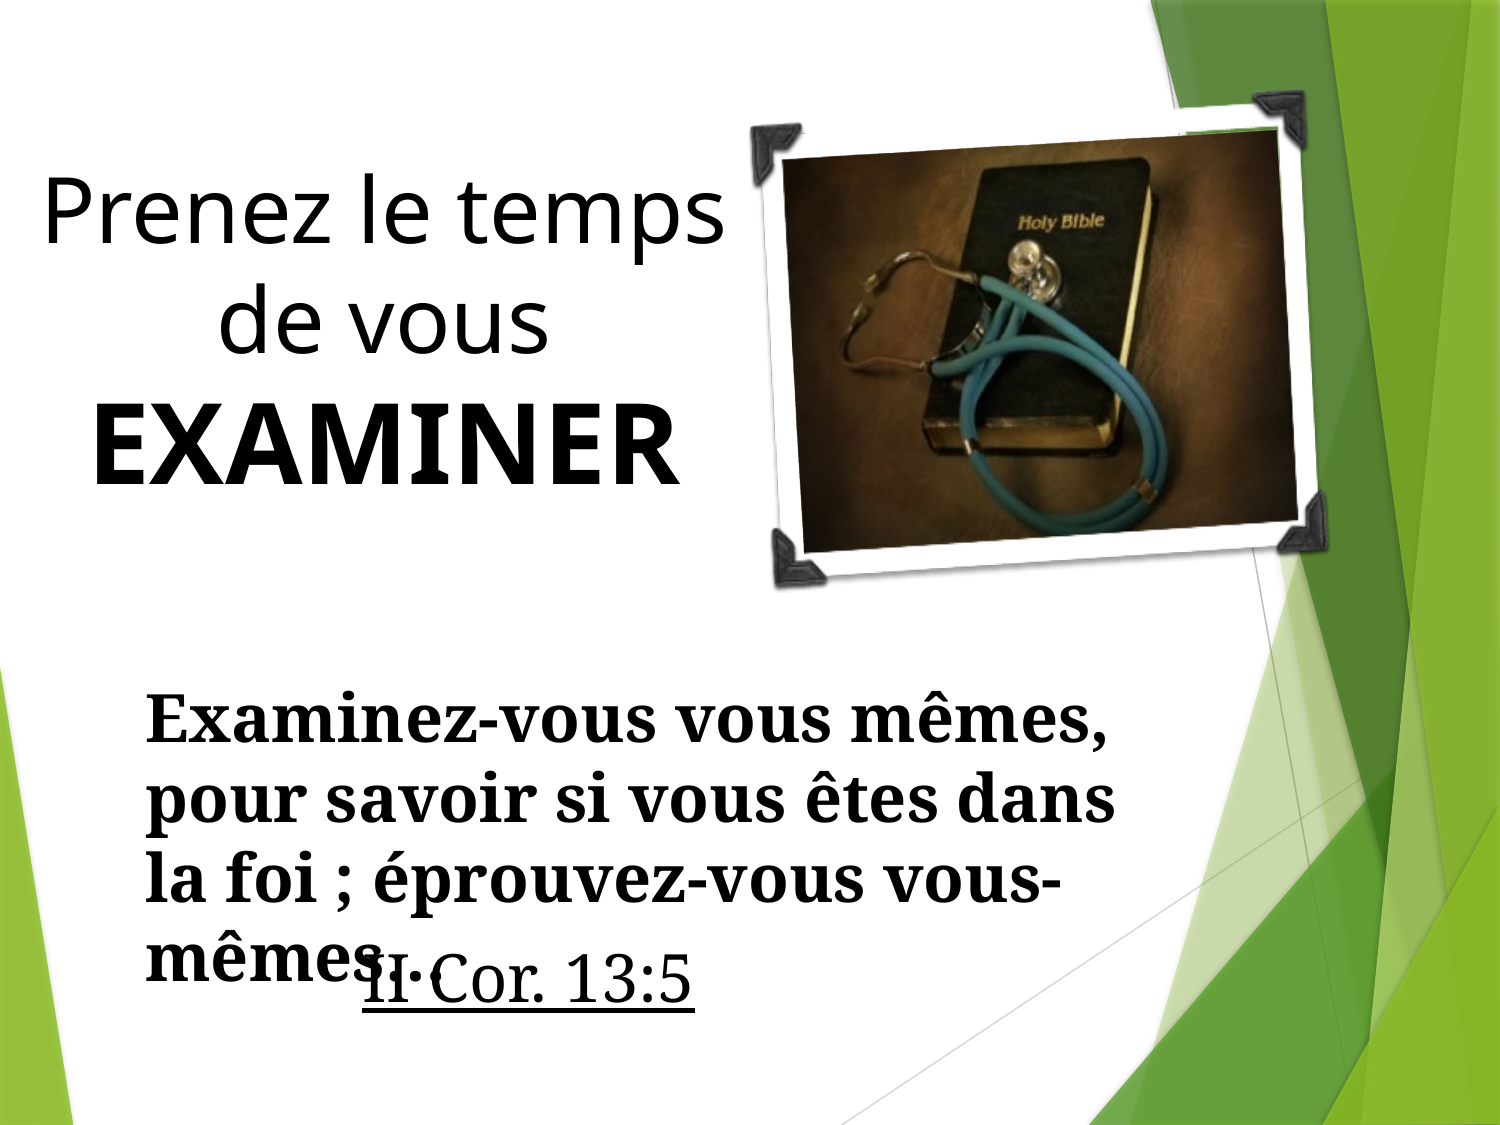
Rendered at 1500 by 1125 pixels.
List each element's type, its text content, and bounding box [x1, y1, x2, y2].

text_box Examinez-vous vous mêmes, pour savoir si vous êtes dans la foi ; éprouvez-vous vous-mêmes… [130, 668, 1143, 1003]
text_box Prenez le temps de vous EXAMINER [0, 191, 930, 797]
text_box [747, 90, 1332, 594]
text_box II Cor. 13:5 [83, 906, 975, 1125]
